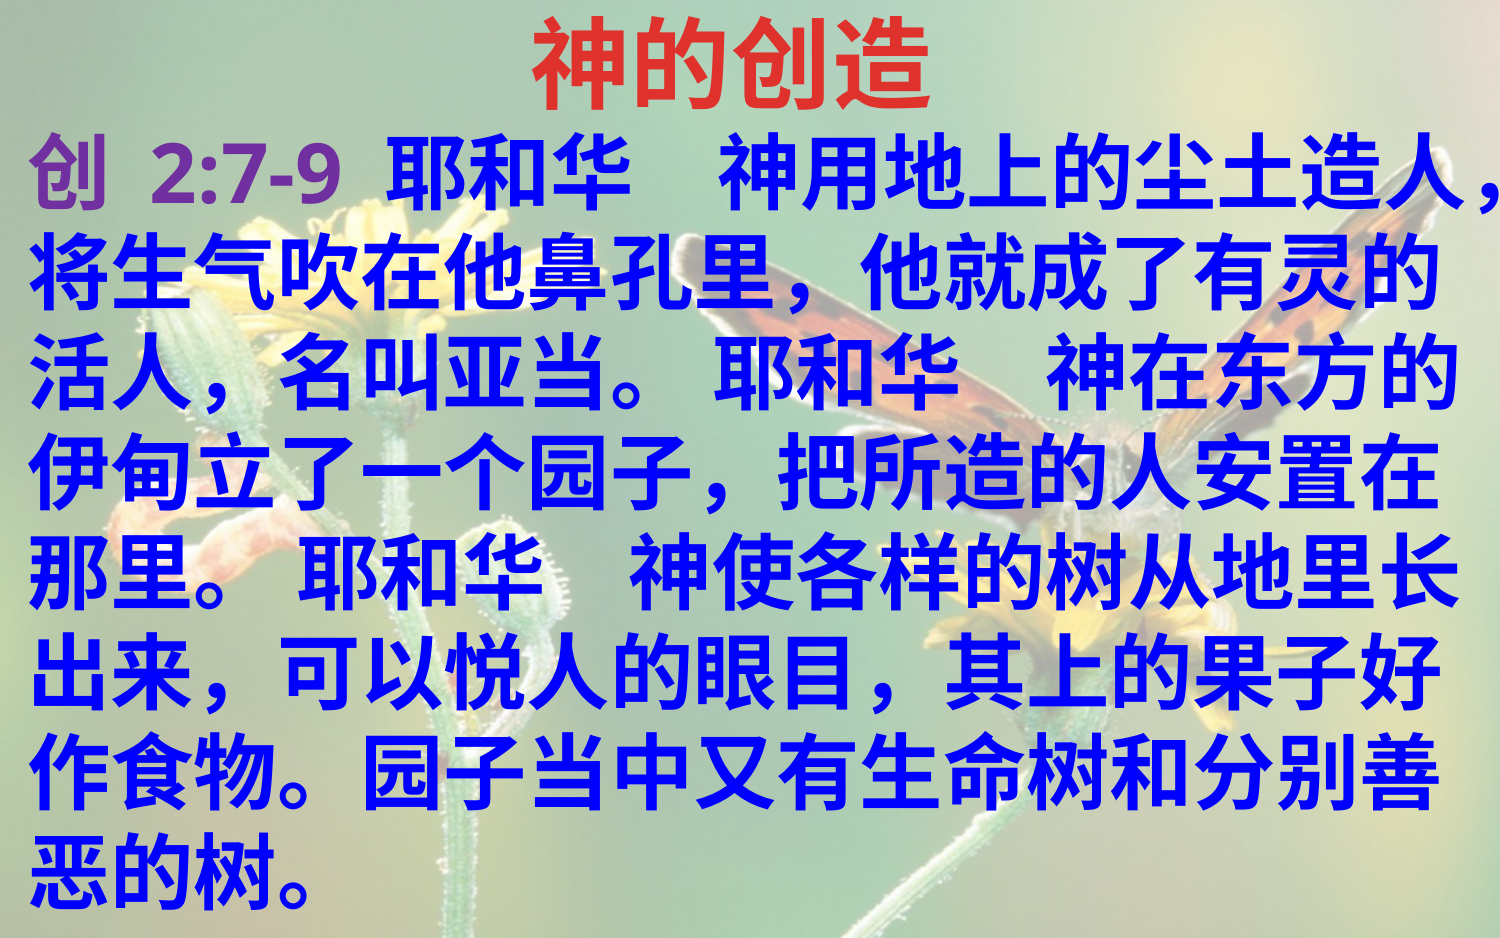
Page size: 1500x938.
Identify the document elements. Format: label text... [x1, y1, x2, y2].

text_box 创 2:7-9 耶和华 神用地上的尘土造人，将生气吹在他鼻孔里，他就成了有灵的活人，名叫亚当。 耶和华 神在东方的伊甸立了一个园子，把所造的人安置在那里。 耶和华 神使各样的树从地里长出来，可以悦人的眼目，其上的果子好作食物。园子当中又有生命树和分别善恶的树。 [12, 112, 1488, 732]
text_box 神的创造 [515, 0, 949, 129]
